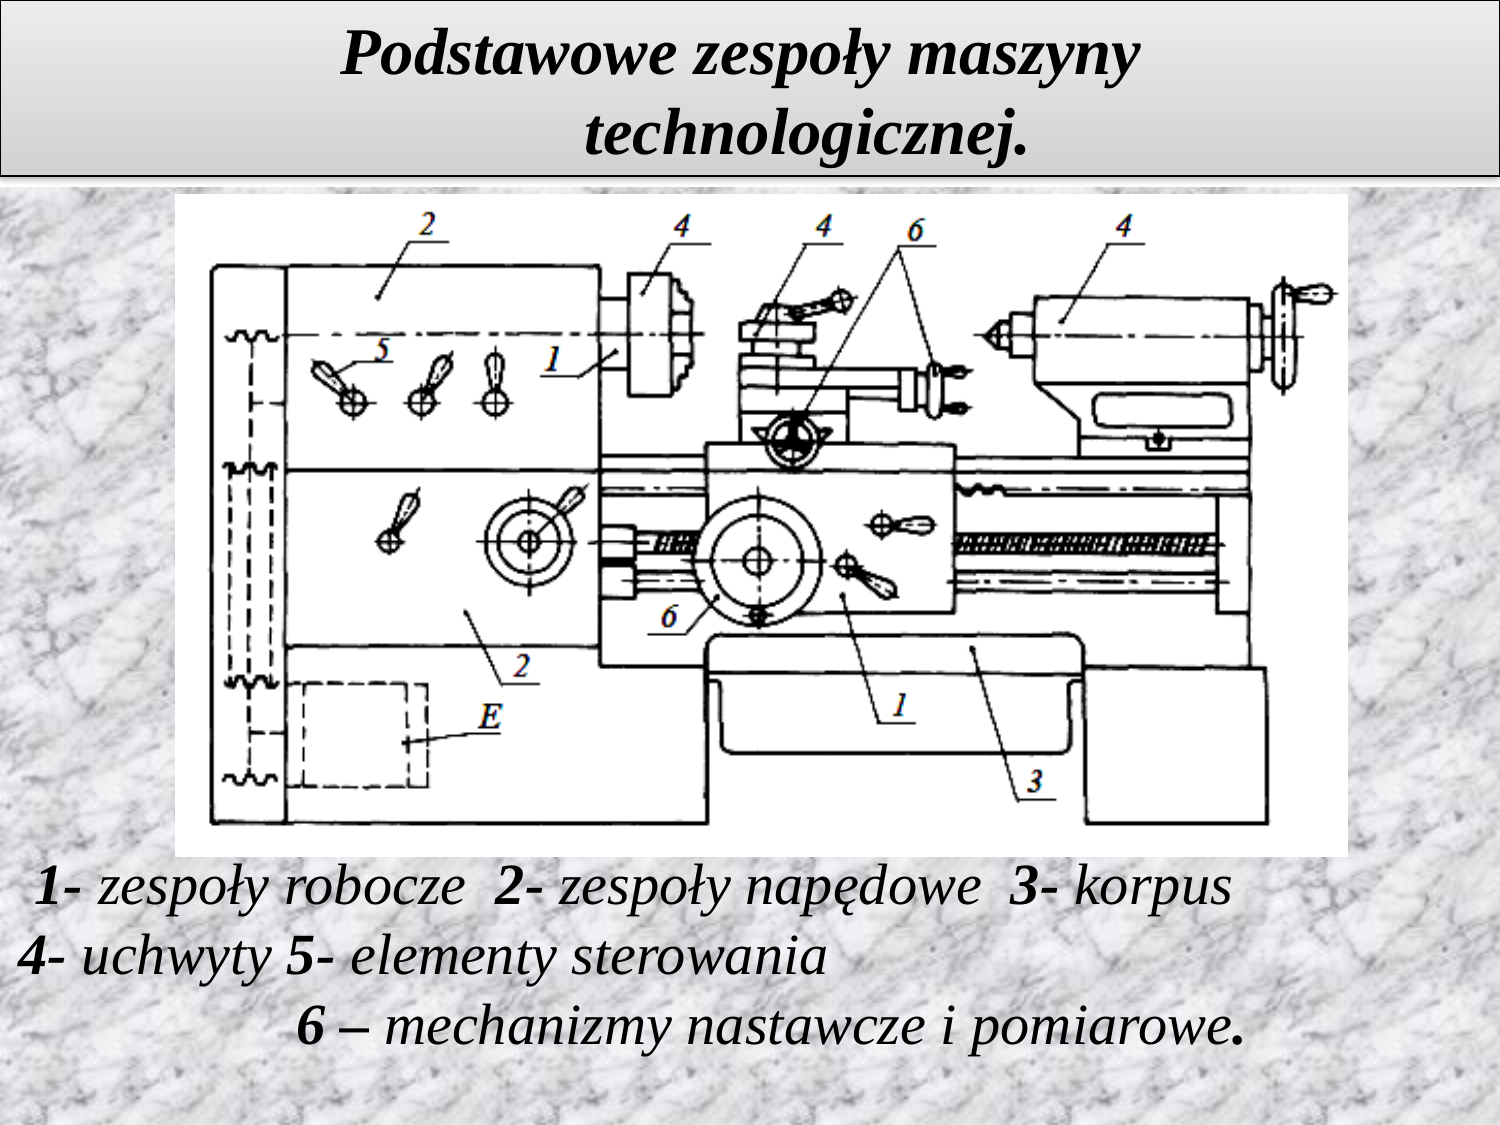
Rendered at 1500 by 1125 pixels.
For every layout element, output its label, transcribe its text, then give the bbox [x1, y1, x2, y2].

title Podstawowe zespoły maszyny technologicznej. [0, 0, 1500, 177]
picture [175, 194, 1348, 858]
subtitle 1- zespoły robocze 2- zespoły napędowe 3- korpus 4- uchwyty 5- elementy sterowania 6 – mechanizmy nastawcze i pomiarowe. [0, 187, 1500, 1125]
